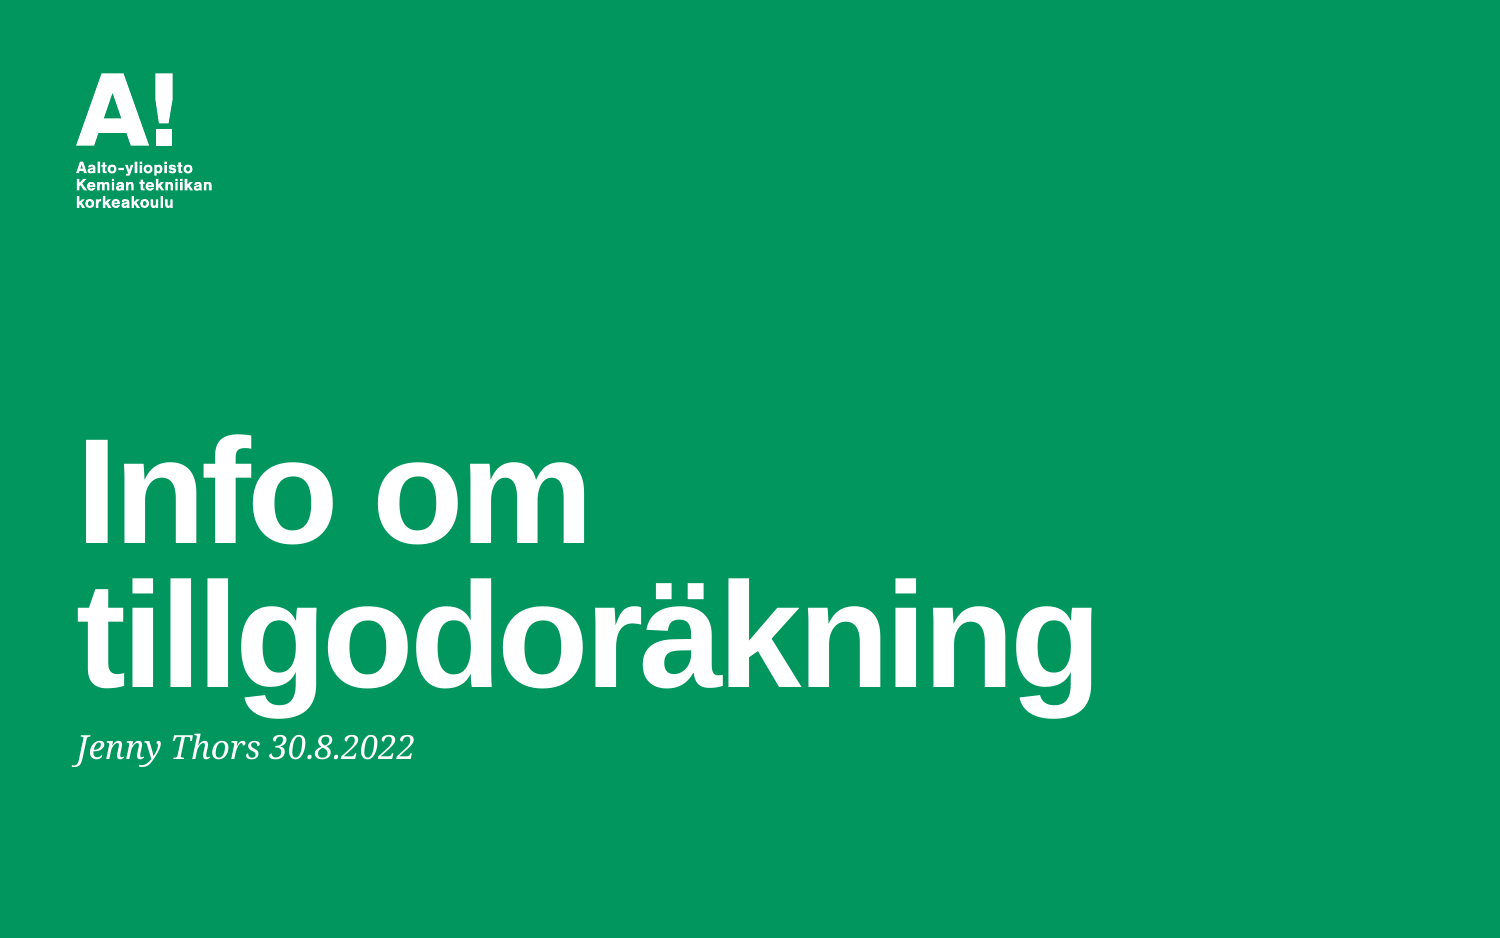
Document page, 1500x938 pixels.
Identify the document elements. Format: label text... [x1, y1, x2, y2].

subtitle Jenny Thors 30.8.2022 [76, 726, 979, 835]
title Info om tillgodoräkning [76, 232, 1424, 717]
